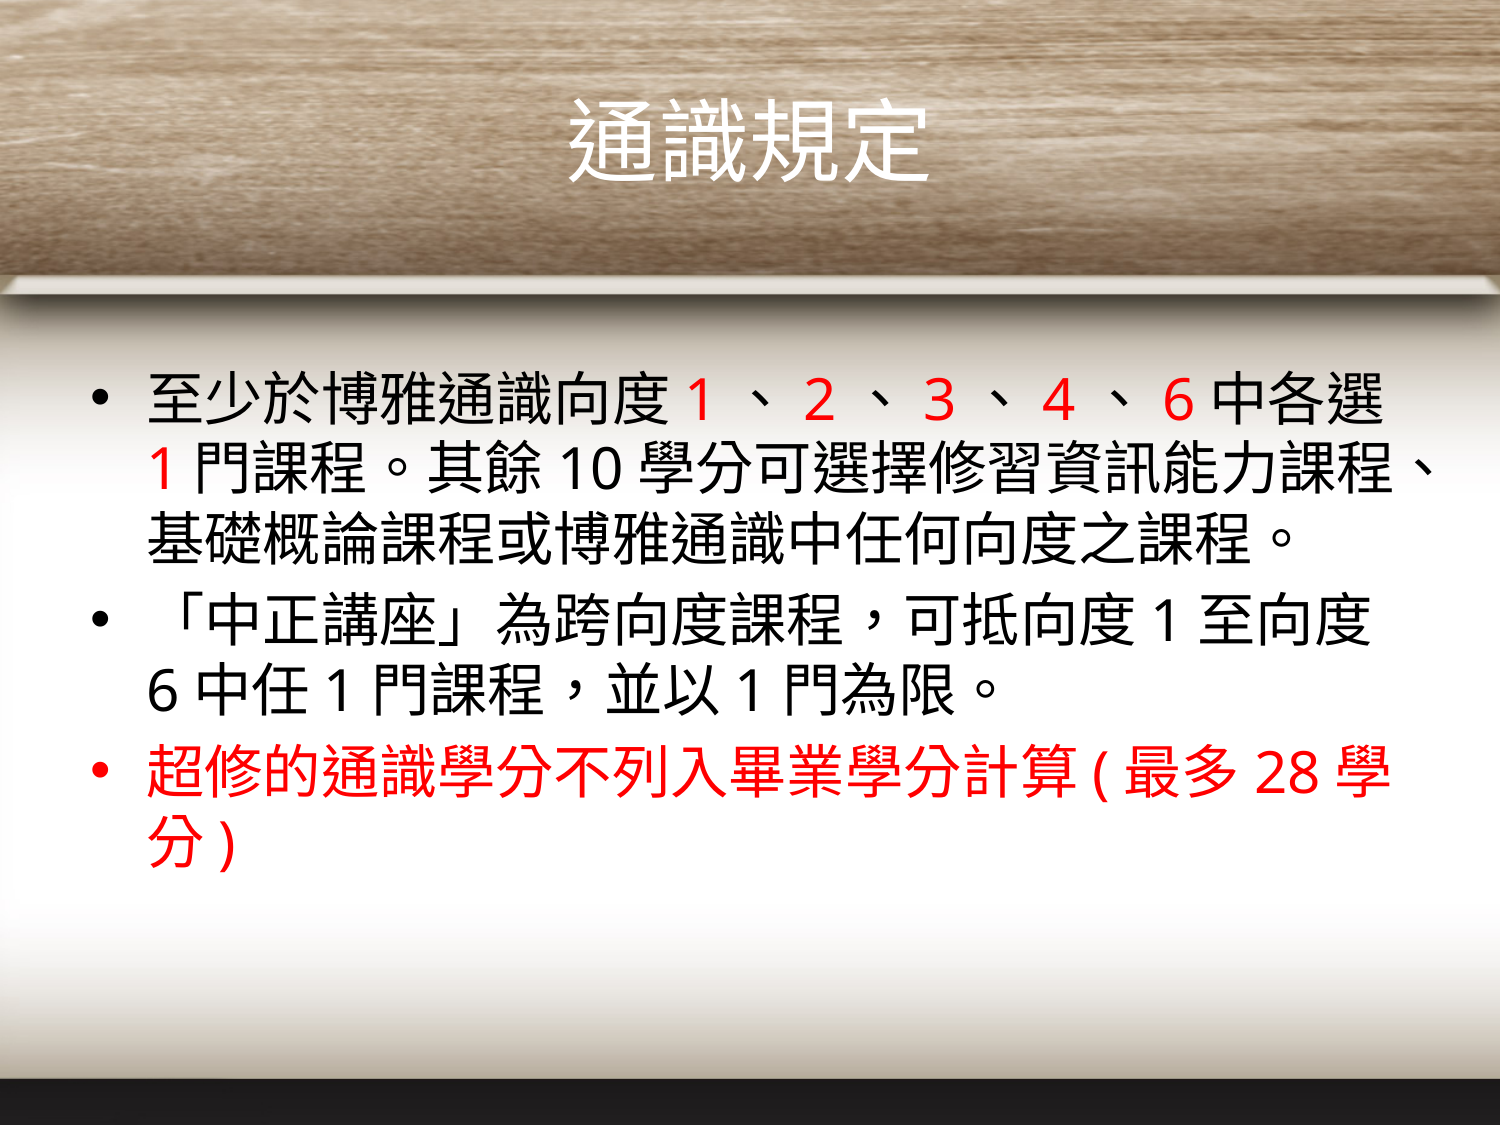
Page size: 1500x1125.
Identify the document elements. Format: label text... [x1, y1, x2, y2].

title 通識規定 [75, 45, 1425, 233]
picture [0, 0, 1500, 1125]
list 至少於博雅通識向度1、2、3、4、6中各選1門課程。其餘10學分可選擇修習資訊能力課程、基礎概論課程或博雅通識中任何向度之課程。 「中正講座」為跨向度課程，可抵向度1至向度6中任1門課程，並以1門為限。 超修的通識學分不列入畢業學分計算(最多28學分) [75, 262, 1425, 1005]
